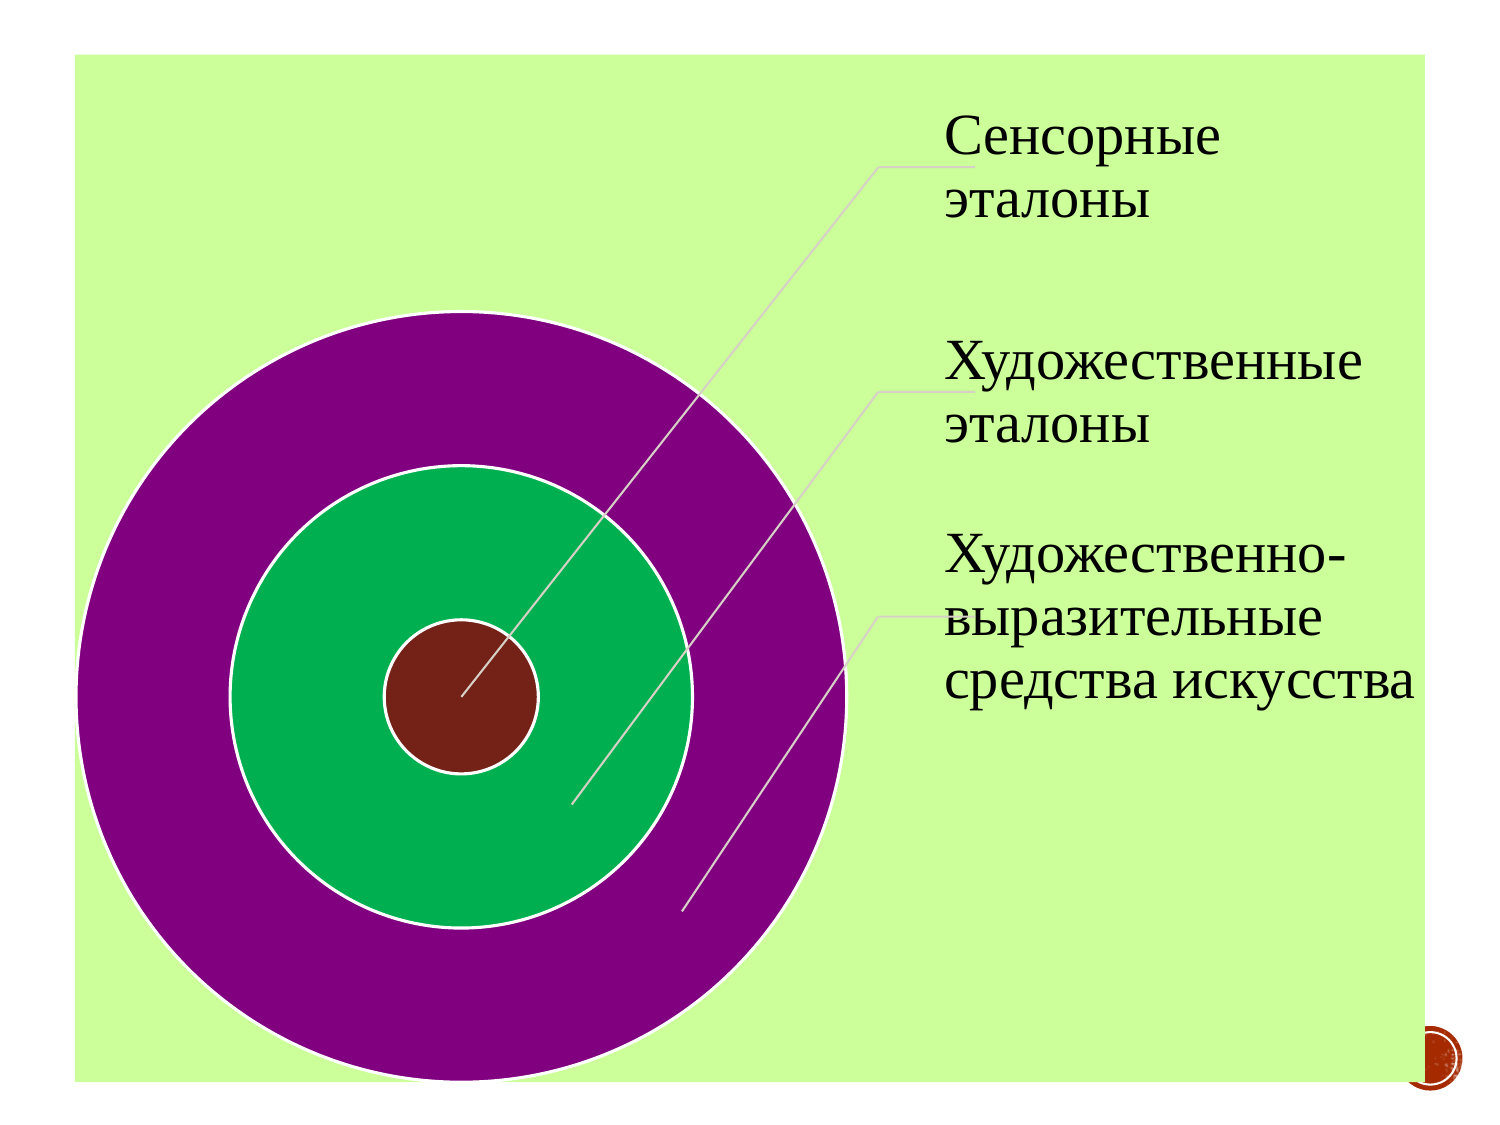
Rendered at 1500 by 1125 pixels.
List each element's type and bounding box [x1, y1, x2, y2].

list [79, 59, 1422, 1079]
